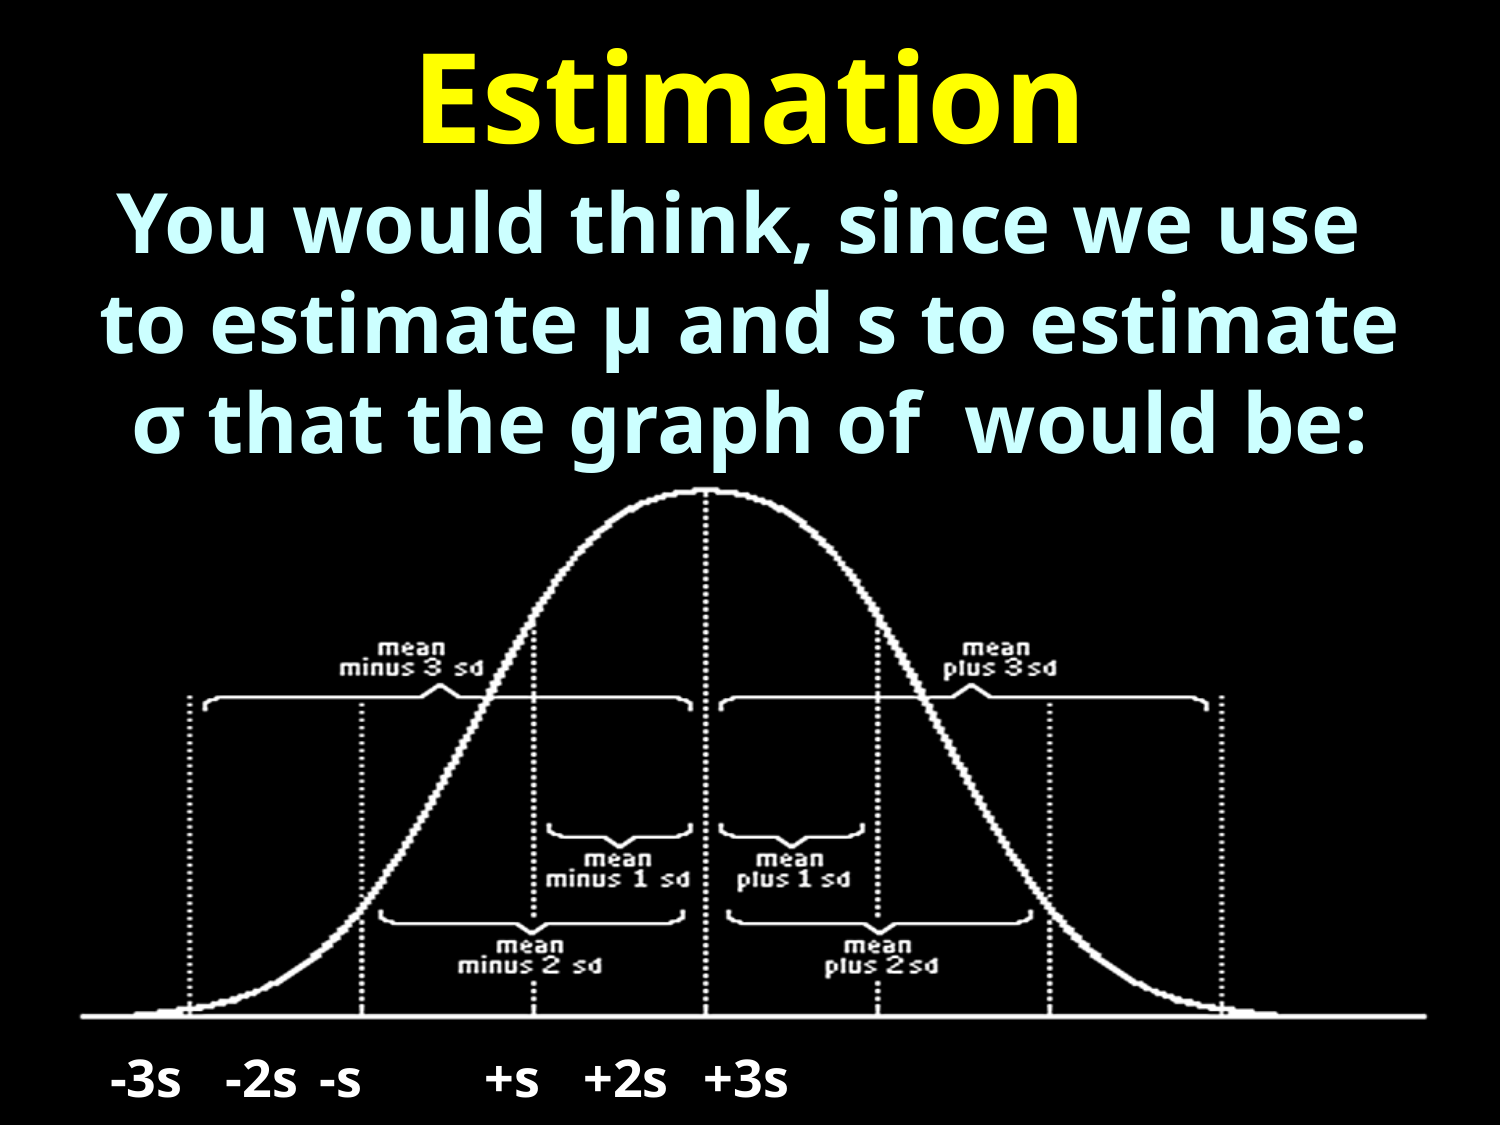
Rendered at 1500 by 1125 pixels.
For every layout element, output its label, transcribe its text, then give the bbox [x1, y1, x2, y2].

title Estimation [0, 0, 1500, 188]
picture [62, 462, 1438, 1060]
